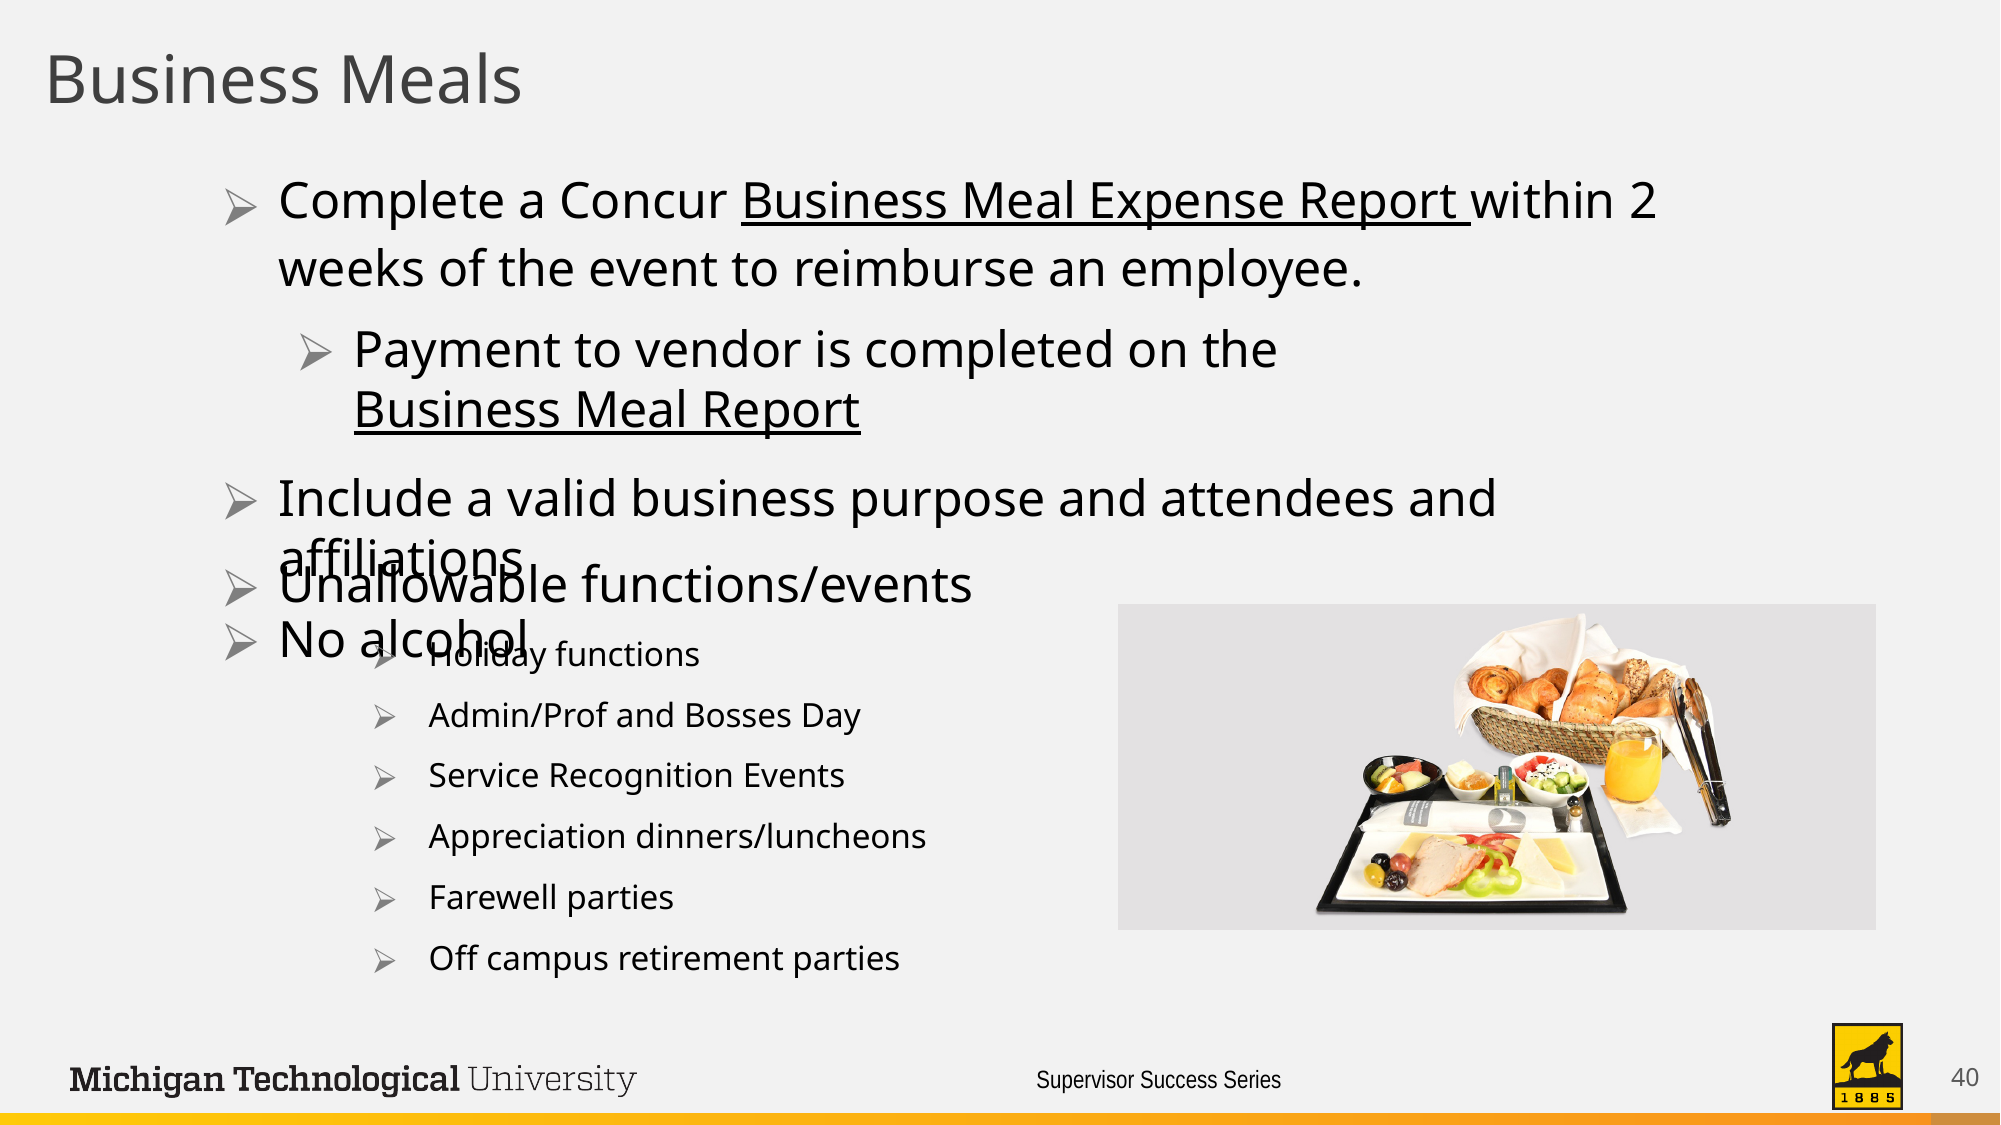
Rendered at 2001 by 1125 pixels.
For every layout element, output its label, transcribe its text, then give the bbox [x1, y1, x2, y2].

text_box Complete a Concur Business Meal Expense Report within 2 weeks of the event to reimburse an employee. Payment to vendor is completed on the Business Meal Report Include a valid business purpose and attendees and affiliations No alcohol [207, 160, 1743, 544]
picture [70, 1065, 637, 1098]
picture [1832, 1023, 1903, 1110]
picture [1117, 604, 1876, 930]
title Business Meals [44, 46, 1906, 118]
text_box Unallowable functions/events Holiday functions Admin/Prof and Bosses Day Service Recognition Events Appreciation dinners/luncheons Farewell parties Off campus retirement parties [207, 544, 1743, 985]
slide_number ‹#› [1931, 1044, 2000, 1114]
